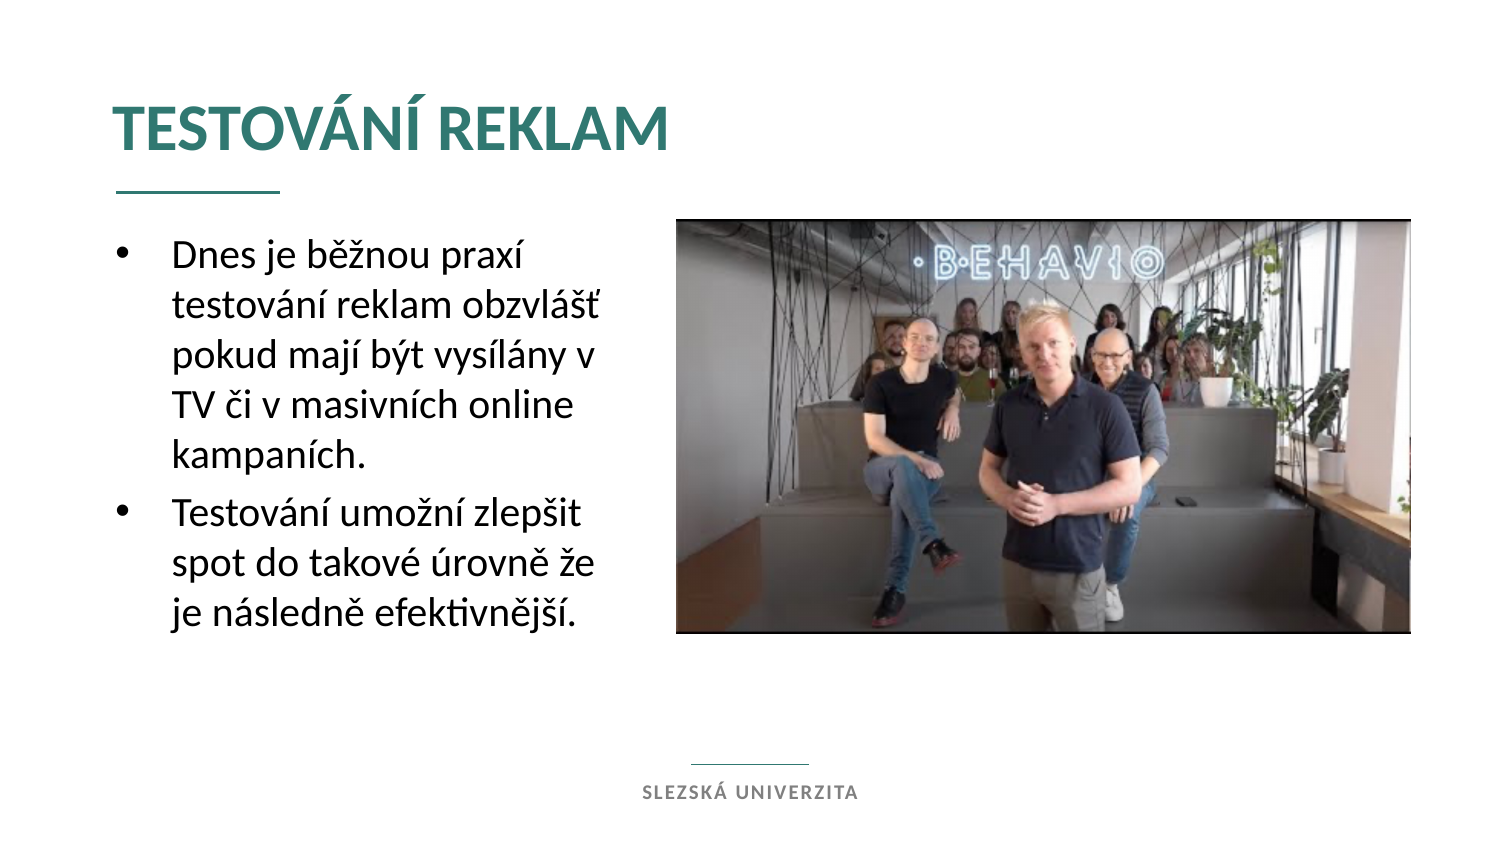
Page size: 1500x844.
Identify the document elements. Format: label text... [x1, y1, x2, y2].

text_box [675, 218, 1412, 635]
text_box Testování reklam [97, 75, 1128, 186]
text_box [623, 764, 877, 812]
list Dnes je běžnou praxí testování reklam obzvlášť pokud mají být vysílány v TV či v masivních online kampaních. Testování umožní zlepšit spot do takové úrovně že je následně efektivnější. [100, 219, 641, 738]
